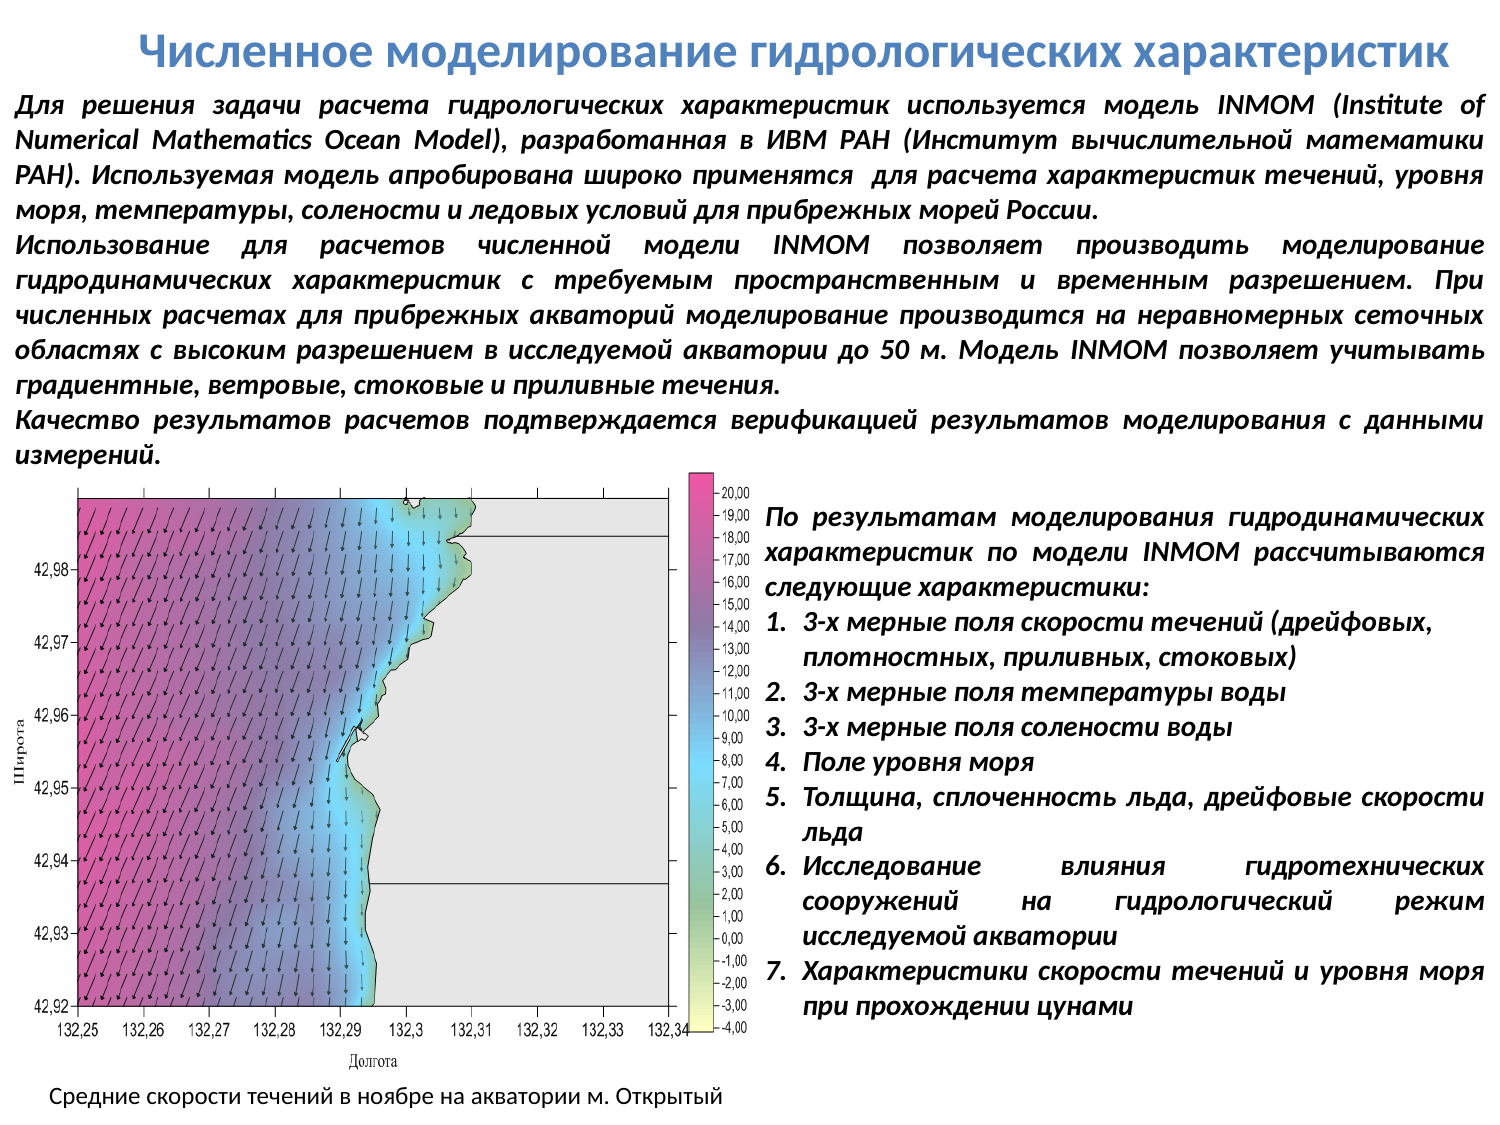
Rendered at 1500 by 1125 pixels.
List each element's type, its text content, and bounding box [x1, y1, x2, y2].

text_box Для решения задачи расчета гидрологических характеристик используется модель INMOM (Institute of Numerical Mathematics Ocean Model), разработанная в ИВМ РАН (Институт вычислительной математики РАН). Используемая модель апробирована широко применятся для расчета характеристик течений, уровня моря, температуры, солености и ледовых условий для прибрежных морей России. Использование для расчетов численной модели INMOM позволяет производить моделирование гидродинамических характеристик с требуемым пространственным и временным разрешением. При численных расчетах для прибрежных акваторий моделирование производится на неравномерных сеточных областях с высоким разрешением в исследуемой акватории до 50 м. Модель INMOM позволяет учитывать градиентные, ветровые, стоковые и приливные течения. Качество результатов расчетов подтверждается верификацией результатов моделирования с данными измерений. [0, 78, 1500, 513]
text_box Средние скорости течений в ноябре на акватории м. Открытый [34, 1079, 740, 1117]
picture [11, 472, 751, 1071]
text_box Численное моделирование гидрологических характеристик [123, 9, 1465, 78]
text_box По результатам моделирования гидродинамических характеристик по модели INMOM рассчитываются следующие характеристики: 3-х мерные поля скорости течений (дрейфовых, плотностных, приливных, стоковых) 3-х мерные поля температуры воды 3-х мерные поля солености воды Поле уровня моря Толщина, сплоченность льда, дрейфовые скорости льда Исследование влияния гидротехнических сооружений на гидрологический режим исследуемой акватории Характеристики скорости течений и уровня моря при прохождении цунами [755, 489, 1500, 1064]
